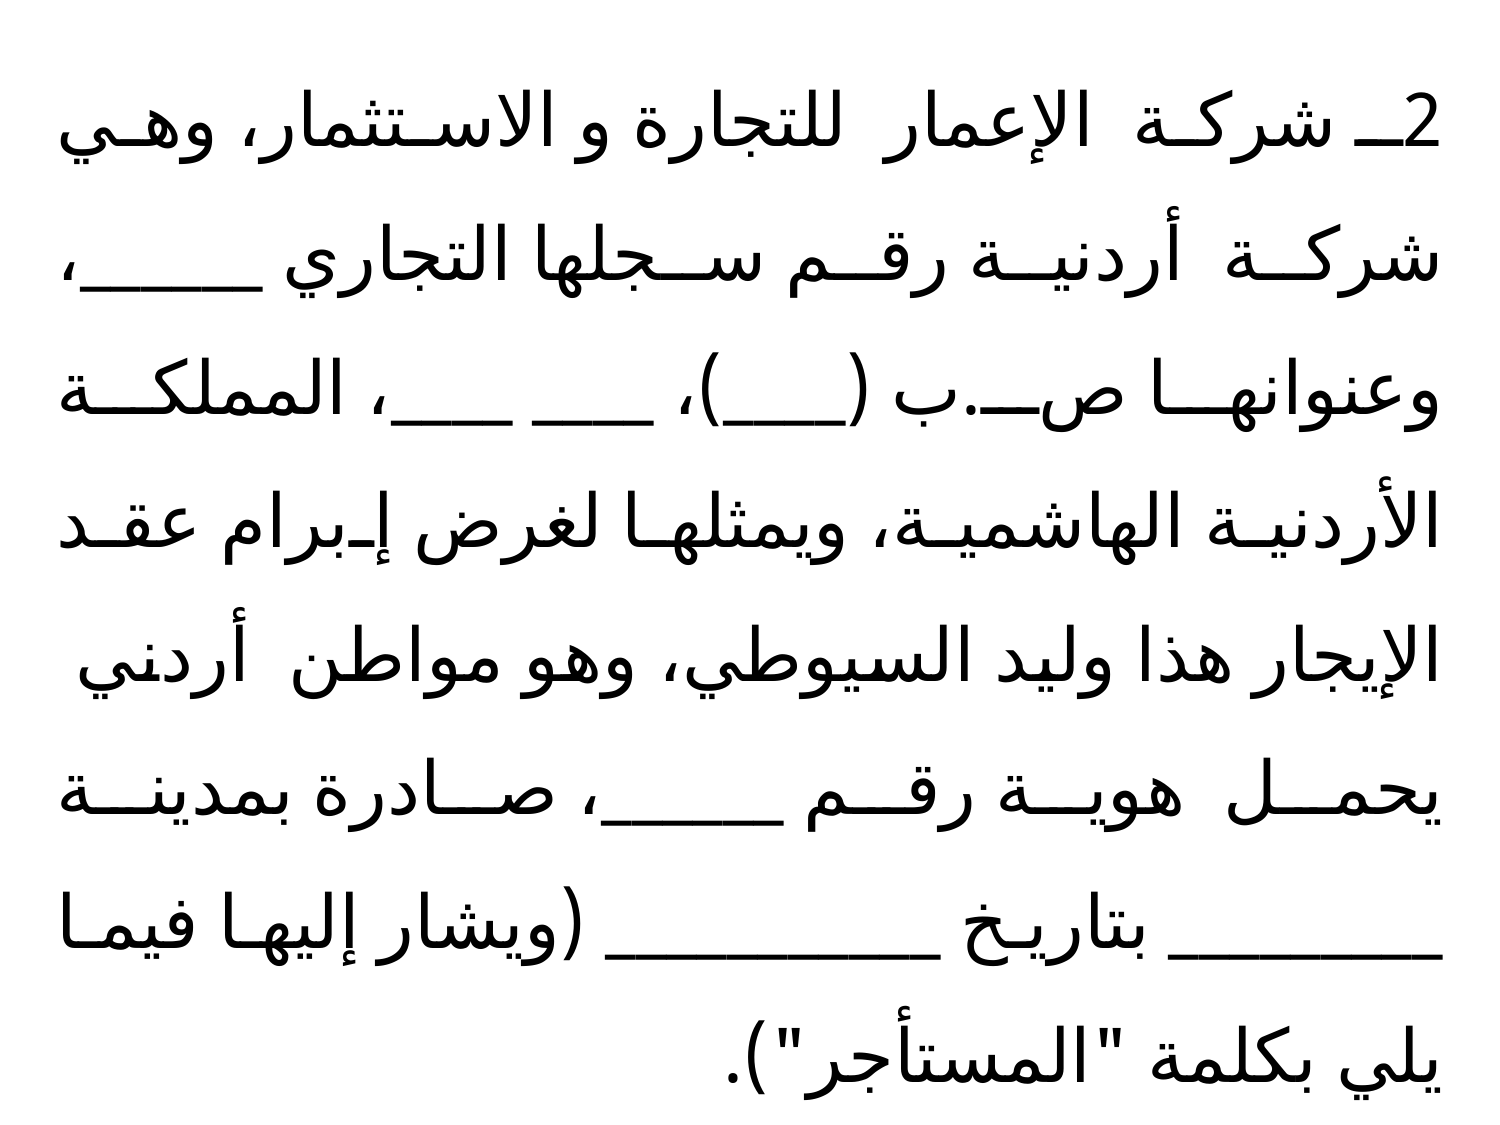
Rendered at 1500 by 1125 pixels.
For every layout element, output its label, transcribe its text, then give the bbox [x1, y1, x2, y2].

title 2ـ شركة الإعمار للتجارة و الاستثمار، وهي شركة أردنية رقم سجلها التجاري ______، وعنوانها ص.ب (____)، ____ ____، المملكة الأردنية الهاشمية، ويمثلها لغرض إبرام عقد الإيجار هذا وليد السيوطي، وهو مواطن أردني يحمل هوية رقم ______، صادرة بمدينة _________ بتاريخ ___________ (ويشار إليها فيما يلي بكلمة "المستأجر"). [41, 19, 1459, 1106]
